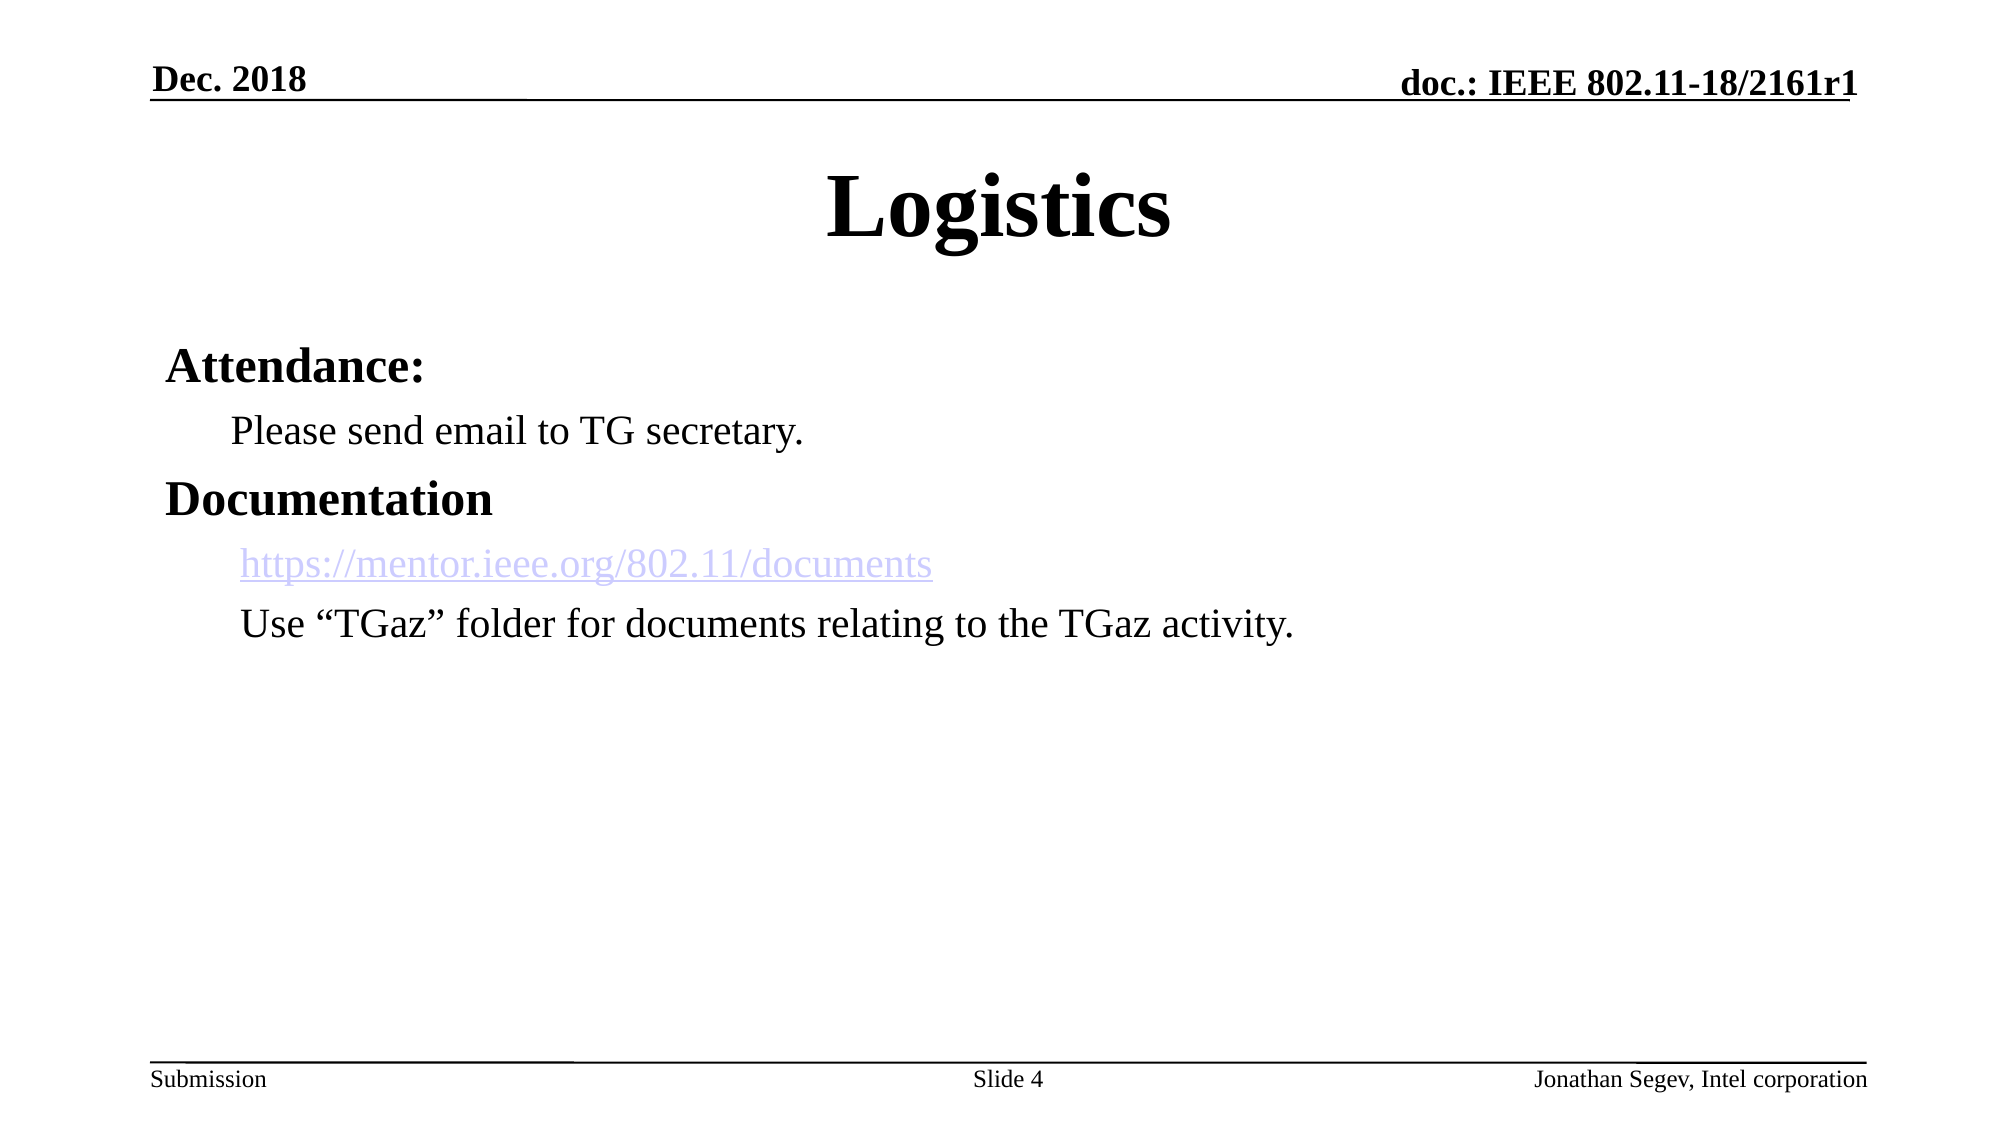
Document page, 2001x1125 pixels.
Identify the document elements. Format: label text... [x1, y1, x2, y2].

slide_number Slide 4 [950, 1061, 1067, 1123]
footer Jonathan Segev, Intel corporation [1171, 1061, 1869, 1093]
title Logistics [149, 112, 1850, 288]
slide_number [152, 54, 563, 100]
list Attendance: Please send email to TG secretary. Documentation https://mentor.ieee.org/802.11/documents Use “TGaz” folder for documents relating to the TGaz activity. [149, 324, 1850, 1000]
